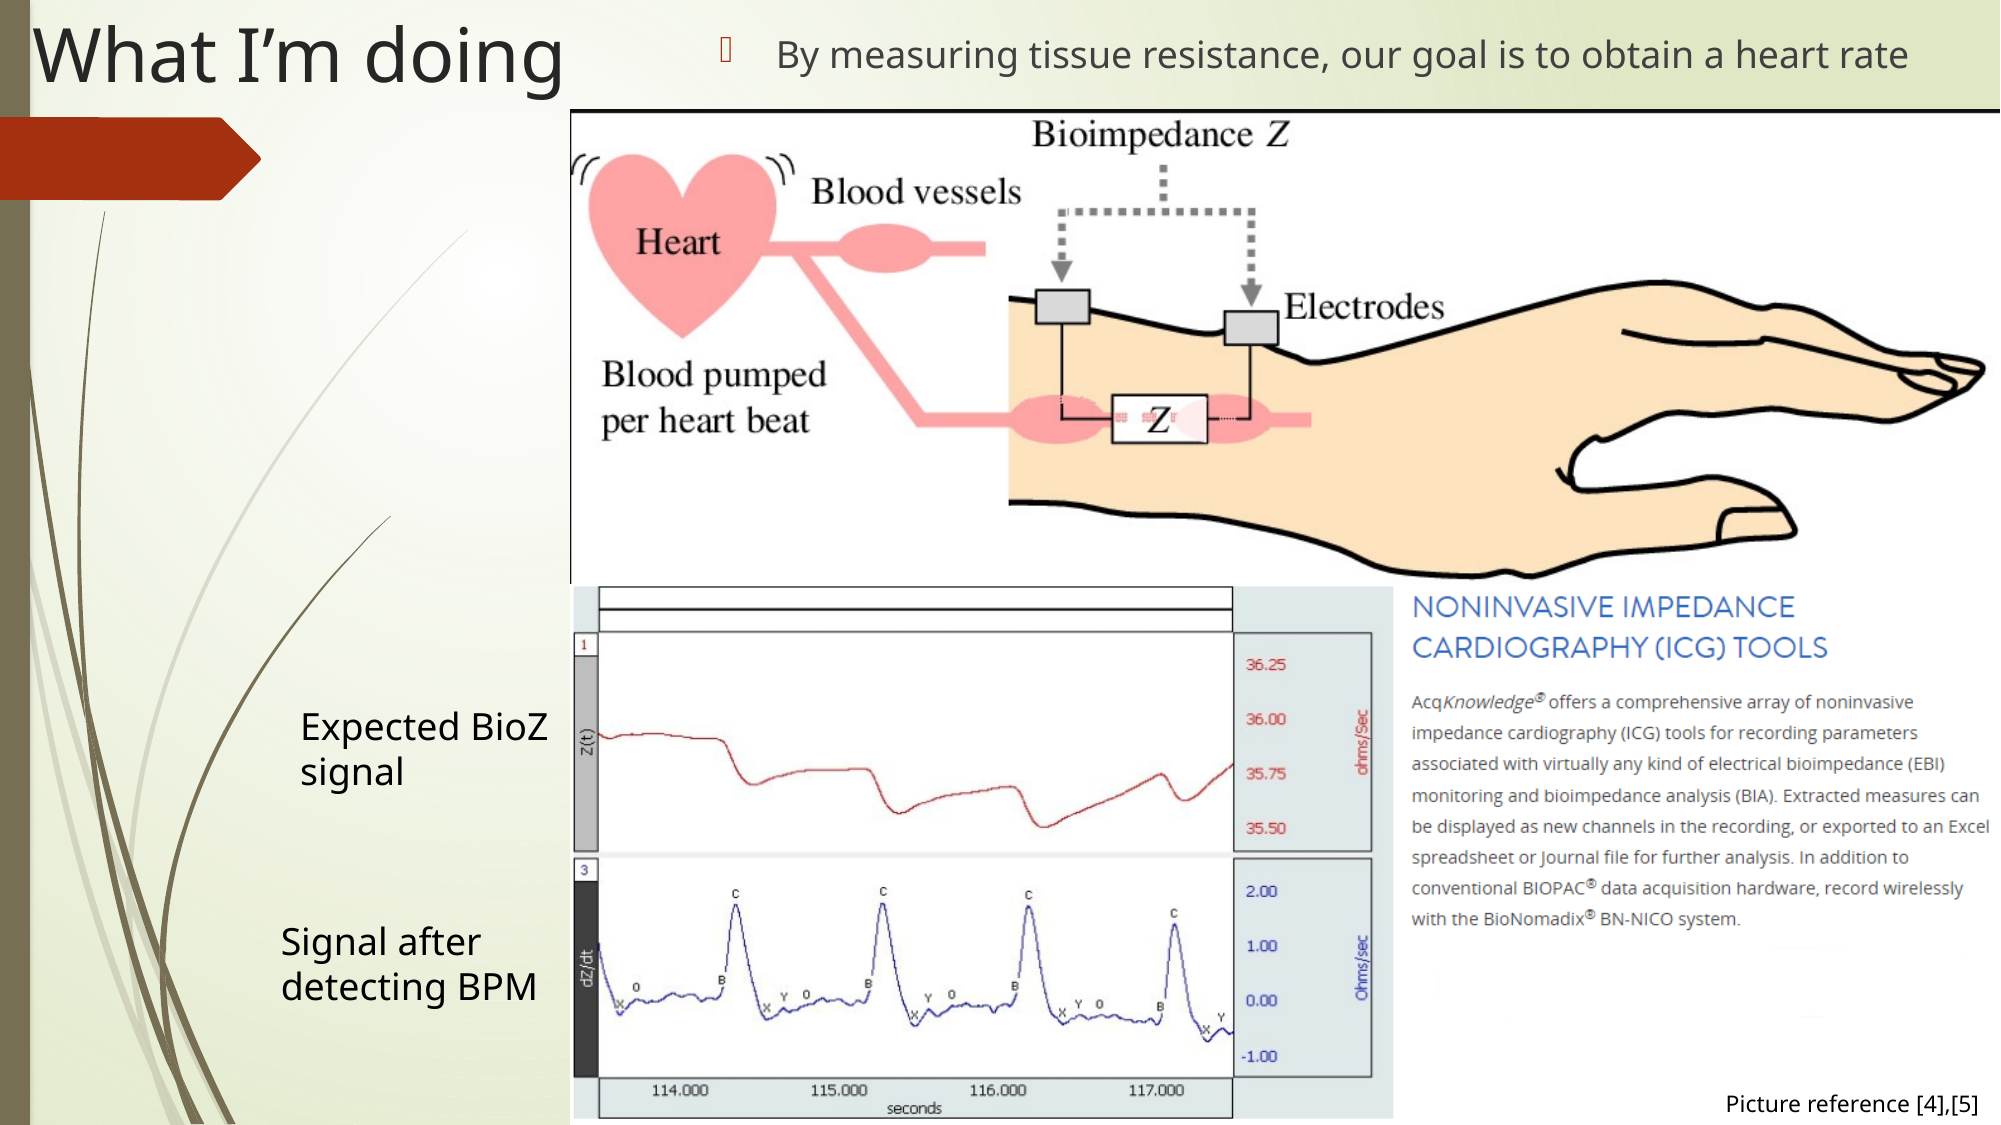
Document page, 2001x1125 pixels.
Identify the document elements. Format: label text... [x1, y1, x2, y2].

text_box Signal after detecting BPM [266, 910, 565, 1015]
title What I’m doing [17, 0, 671, 131]
text_box Expected BioZ signal [285, 695, 564, 801]
picture [570, 109, 2000, 1125]
list By measuring tissue resistance, our goal is to obtain a heart rate [704, 23, 1983, 103]
